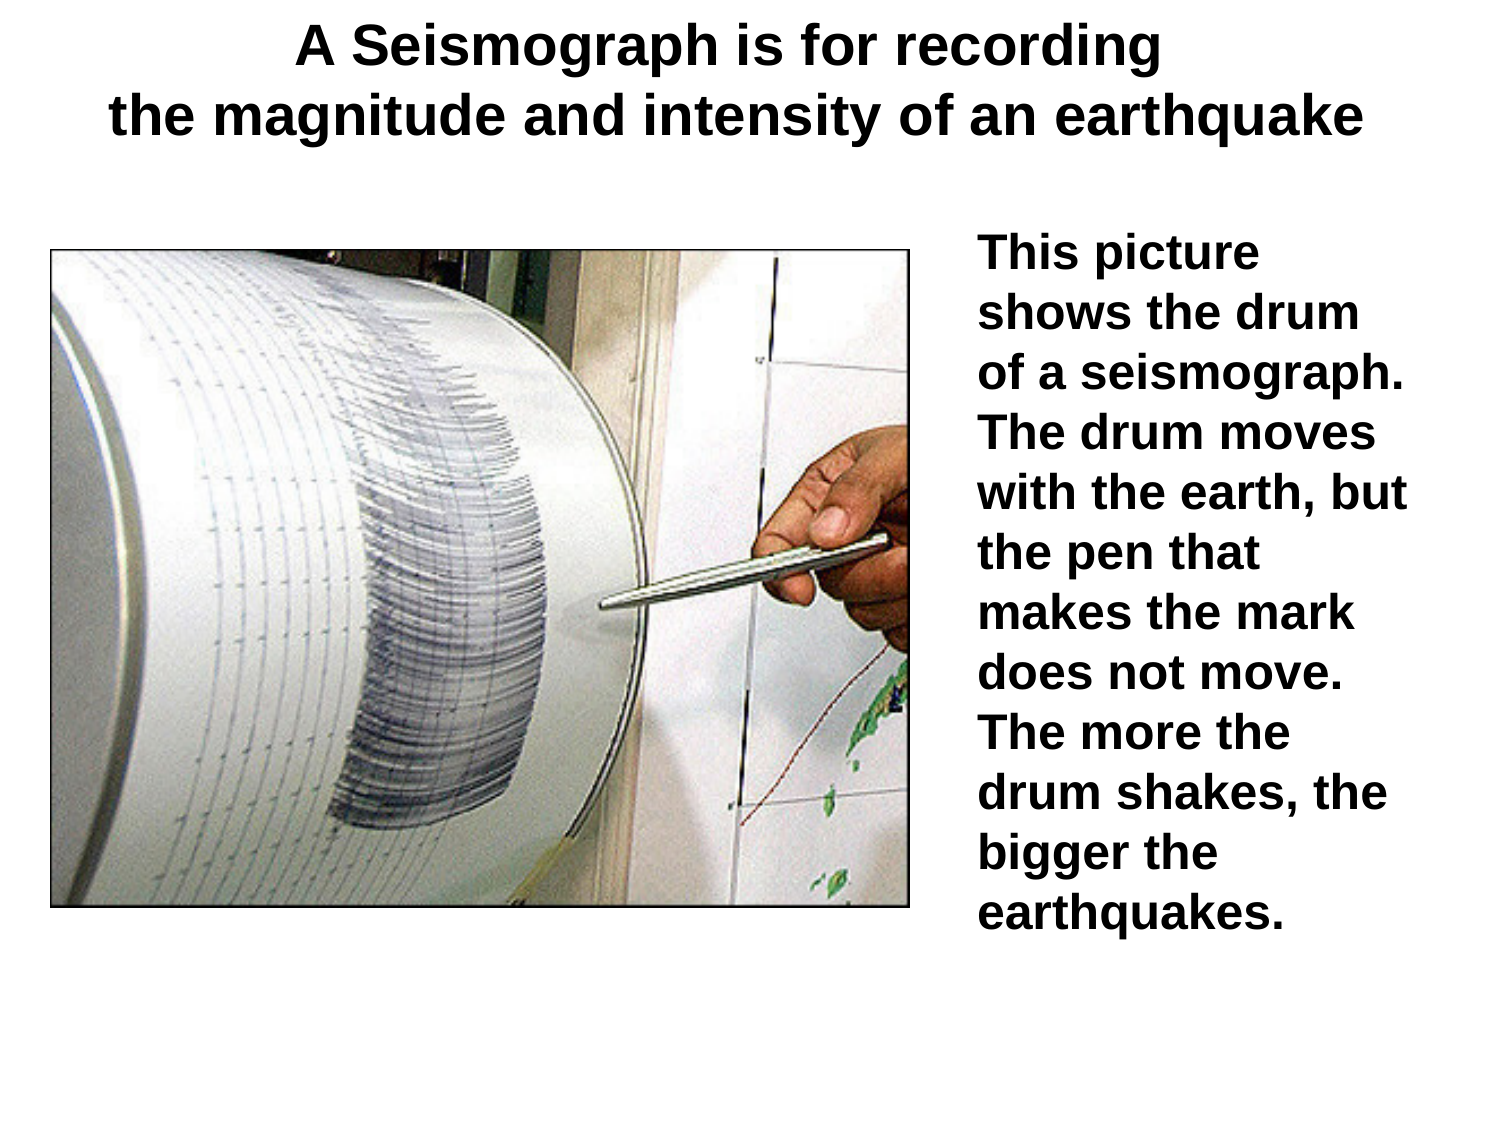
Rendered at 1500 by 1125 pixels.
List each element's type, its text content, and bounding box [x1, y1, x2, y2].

picture [49, 249, 910, 909]
text_box A Seismograph is for recording the magnitude and intensity of an earthquake [0, 0, 1475, 155]
text_box This picture shows the drum of a seismograph. The drum moves with the earth, but the pen that makes the mark does not move. The more the drum shakes, the bigger the earthquakes. [962, 212, 1434, 1020]
